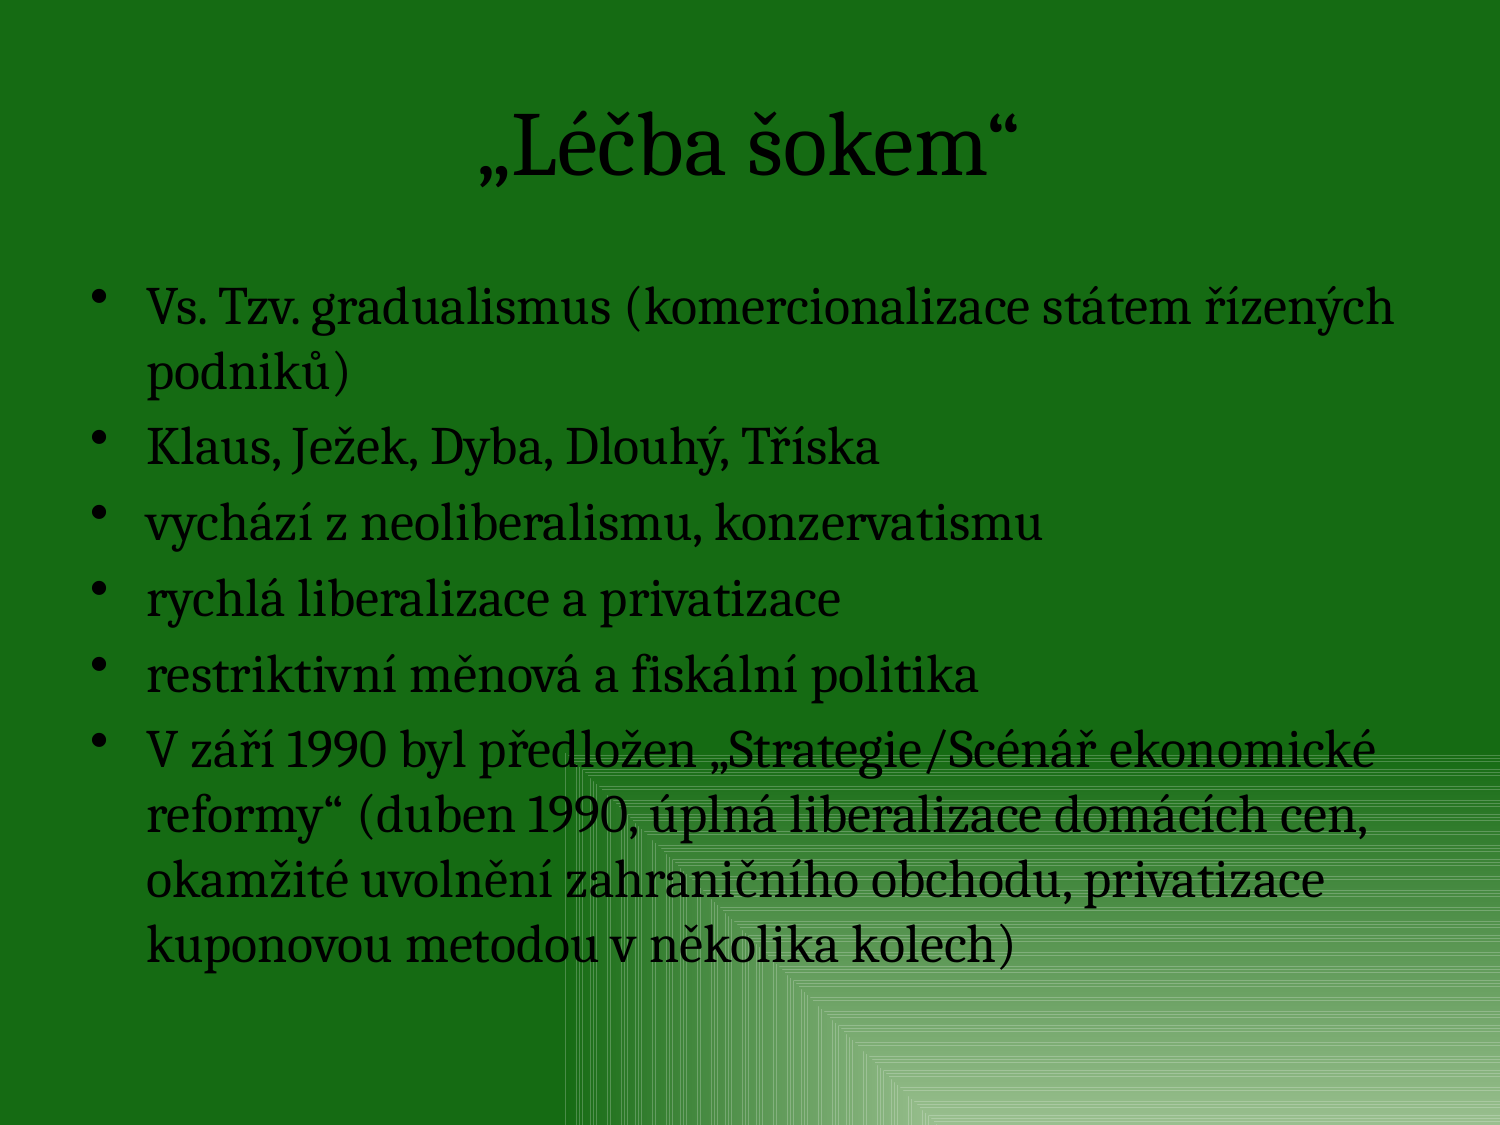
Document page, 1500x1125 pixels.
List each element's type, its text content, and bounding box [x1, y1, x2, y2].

title „Léčba šokem“ [74, 44, 1426, 233]
list Vs. Tzv. gradualismus (komercionalizace státem řízených podniků) Klaus, Ježek, Dyba, Dlouhý, Tříska vychází z neoliberalismu, konzervatismu rychlá liberalizace a privatizace restriktivní měnová a fiskální politika V září 1990 byl předložen „Strategie/Scénář ekonomické reformy“ (duben 1990, úplná liberalizace domácích cen, okamžité uvolnění zahraničního obchodu, privatizace kuponovou metodou v několika kolech) [74, 262, 1426, 1006]
